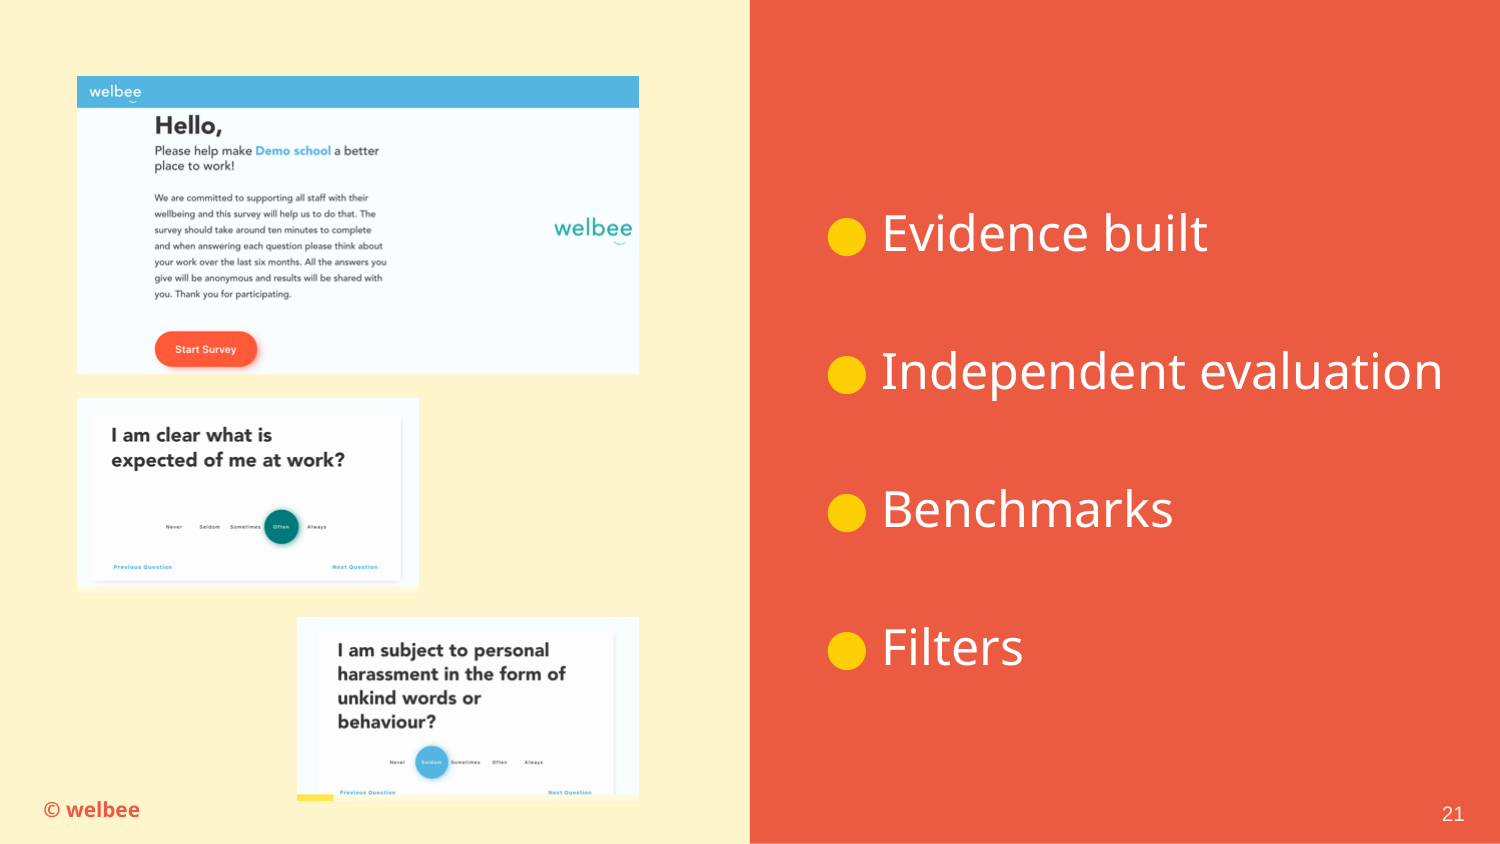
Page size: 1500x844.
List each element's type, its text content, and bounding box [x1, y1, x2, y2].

picture [77, 76, 639, 374]
list Evidence built Independent evaluation Benchmarks Filters [791, 130, 1463, 737]
picture [297, 616, 639, 801]
slide_number 21 [1389, 780, 1480, 844]
picture [77, 397, 420, 593]
